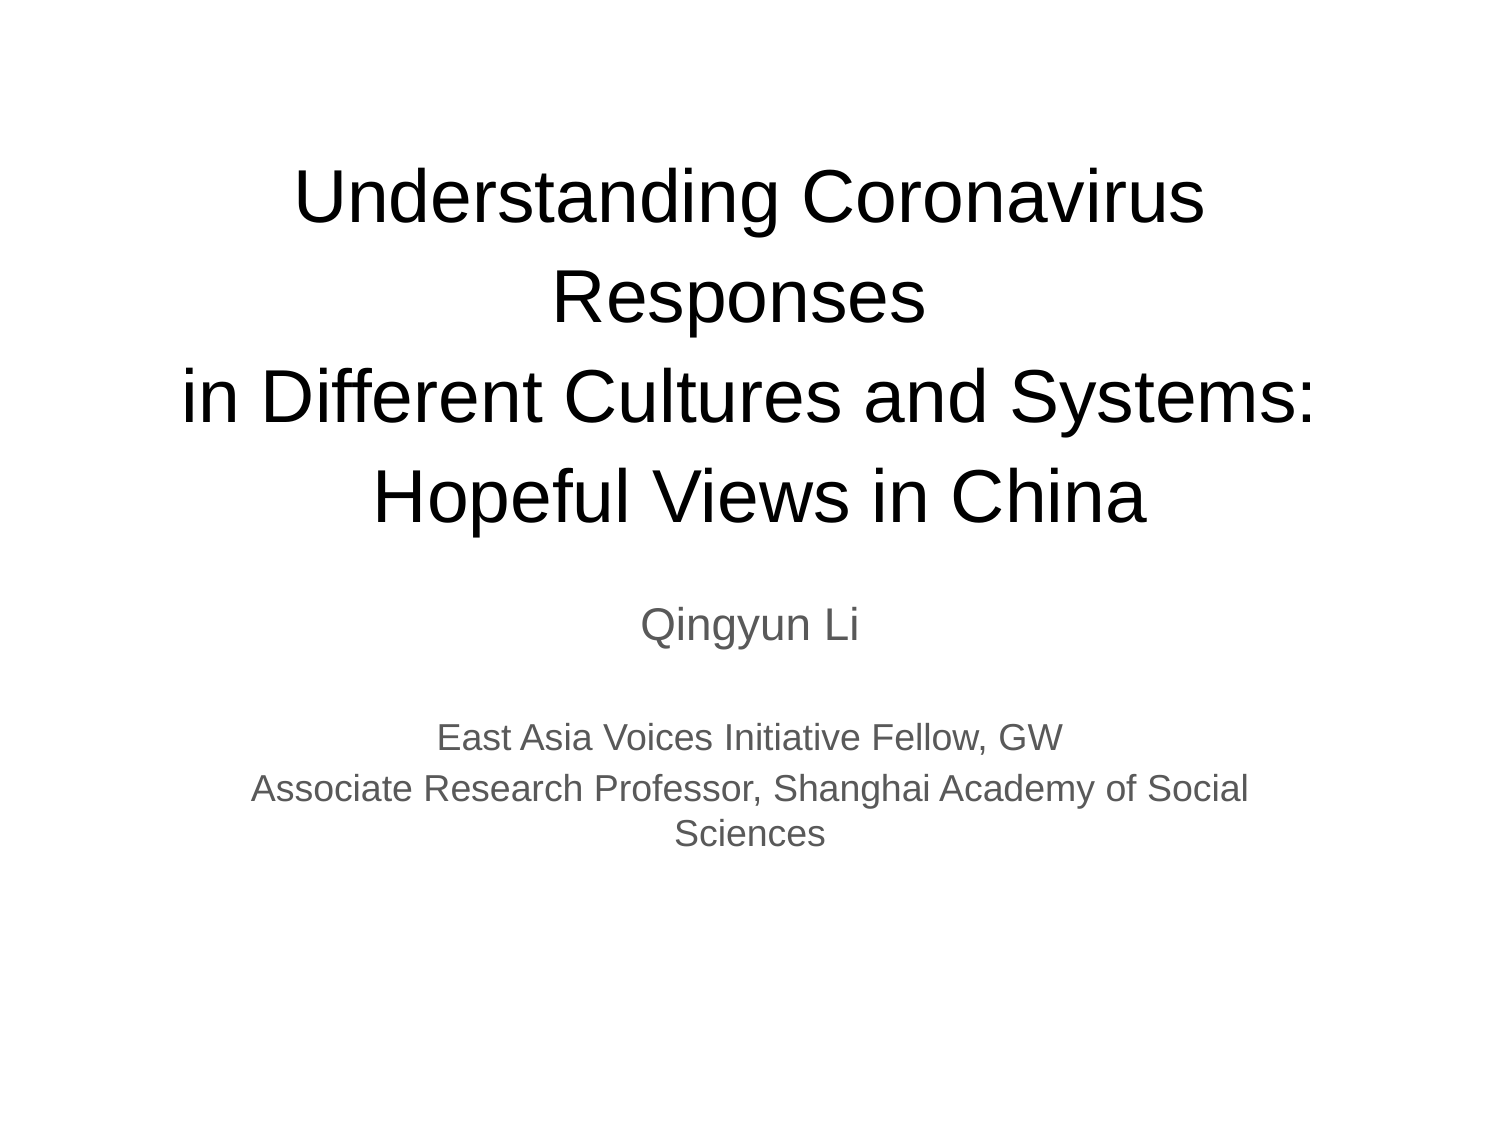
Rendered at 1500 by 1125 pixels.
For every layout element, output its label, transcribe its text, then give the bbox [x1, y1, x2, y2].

subtitle Qingyun Li East Asia Voices Initiative Fellow, GW Associate Research Professor, Shanghai Academy of Social Sciences [225, 587, 1275, 925]
title Understanding Coronavirus Responses in Different Cultures and Systems: Hopeful Views in China [112, 87, 1388, 588]
